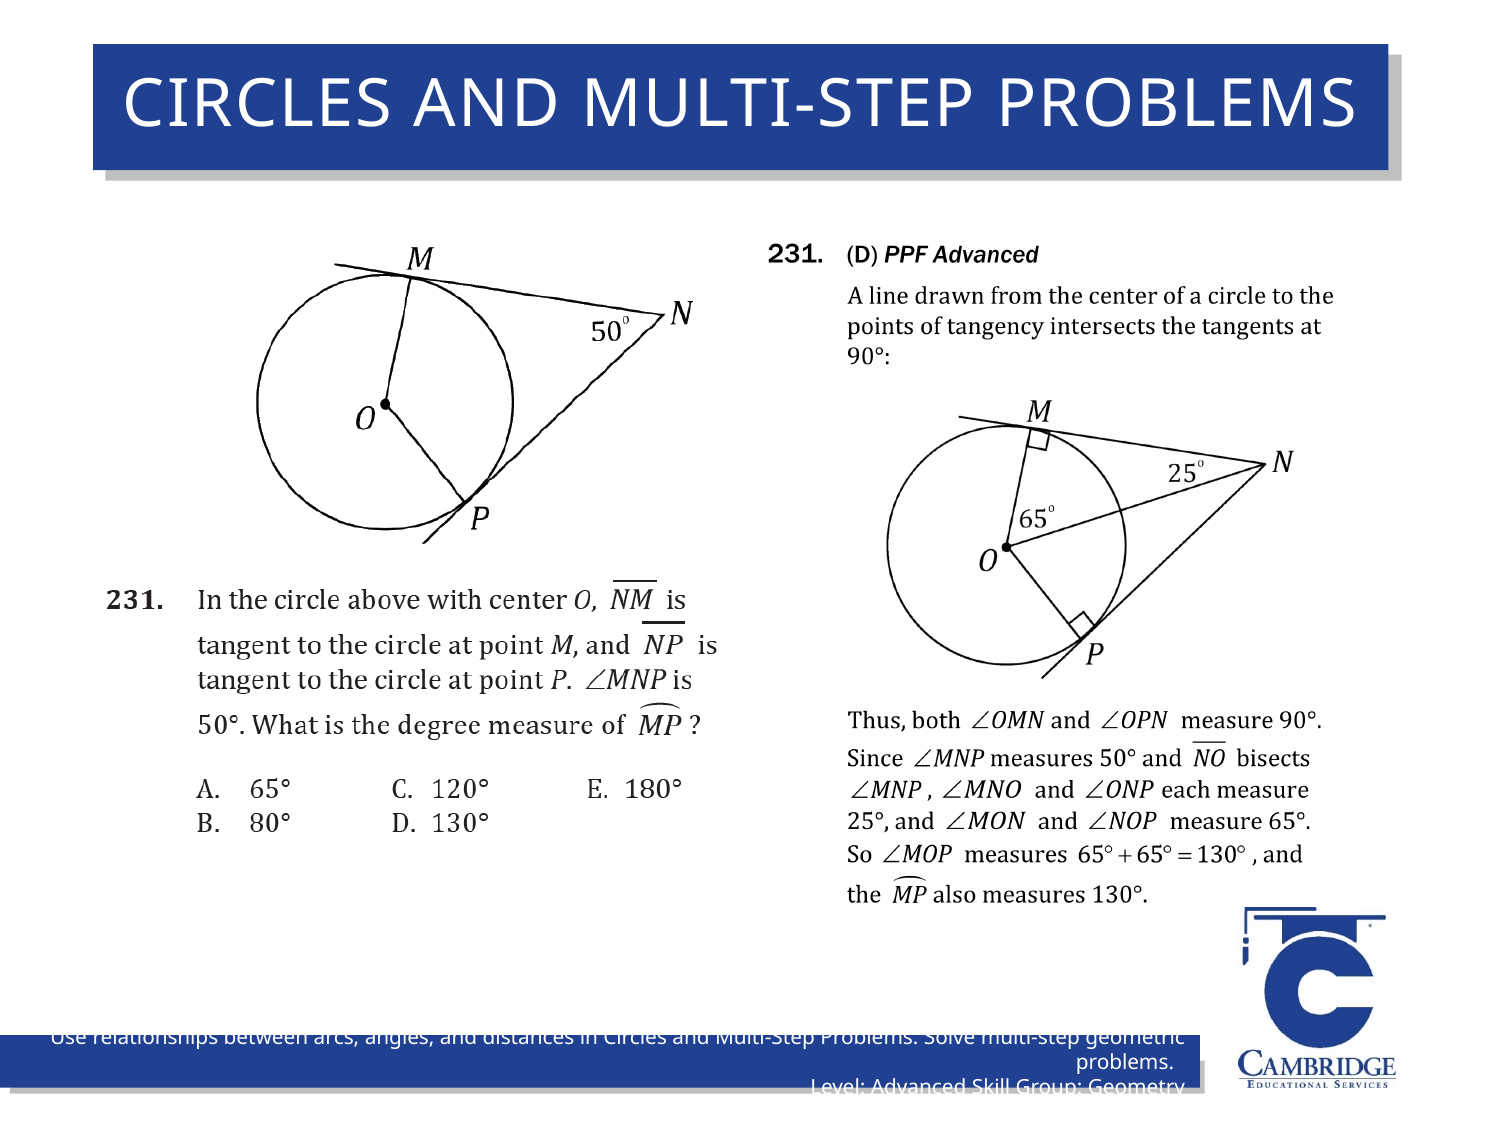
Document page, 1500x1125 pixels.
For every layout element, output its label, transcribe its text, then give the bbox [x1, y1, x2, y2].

text_box [104, 53, 1403, 182]
title Circles and Multi-Step Problems [93, 44, 1389, 171]
picture [69, 230, 742, 858]
footer Use relationships between arcs, angles, and distances in Circles and Multi-Step Problems. Solve multi-step geometric problems. Level: Advanced Skill Group: Geometry [0, 1035, 1200, 1088]
picture [761, 233, 1396, 1088]
text_box [9, 1059, 1206, 1095]
